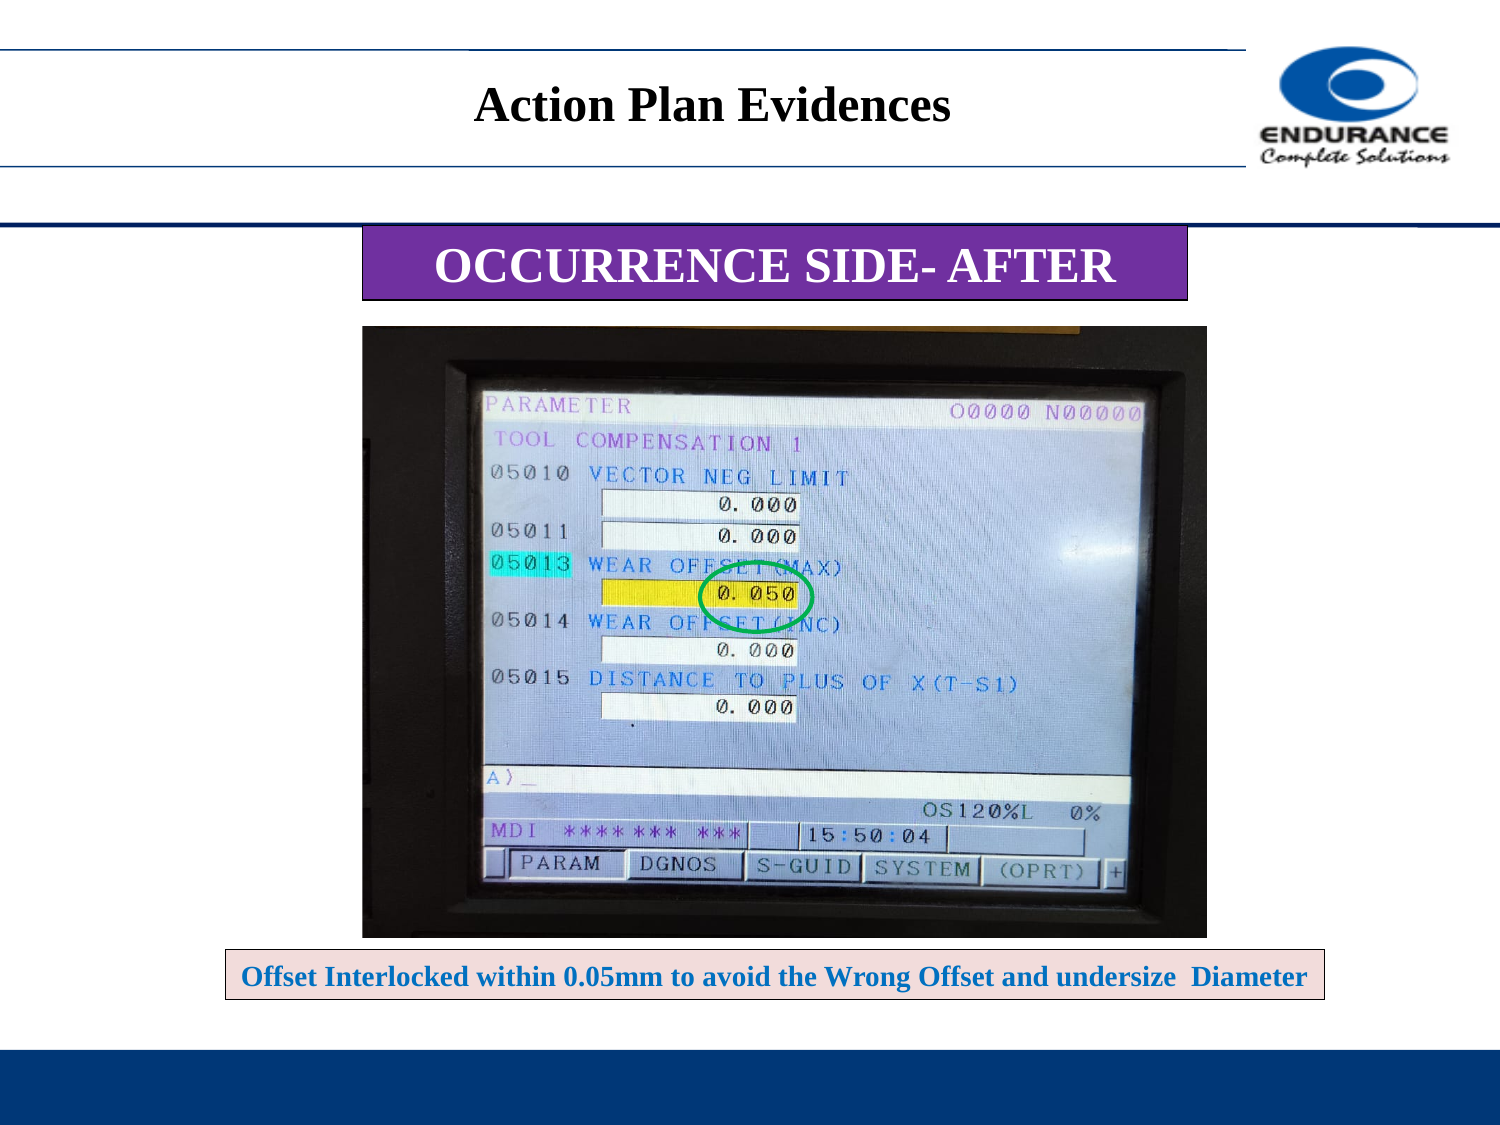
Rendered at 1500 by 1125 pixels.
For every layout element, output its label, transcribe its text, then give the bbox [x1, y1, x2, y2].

text_box [360, 140, 1177, 217]
text_box OCCURRENCE SIDE- AFTER [362, 234, 1188, 301]
picture [362, 325, 1208, 938]
text_box Action Plan Evidences [187, 64, 1238, 140]
text_box Offset Interlocked within 0.05mm to avoid the Wrong Offset and undersize Diameter [225, 949, 1325, 1000]
picture [1246, 42, 1459, 170]
